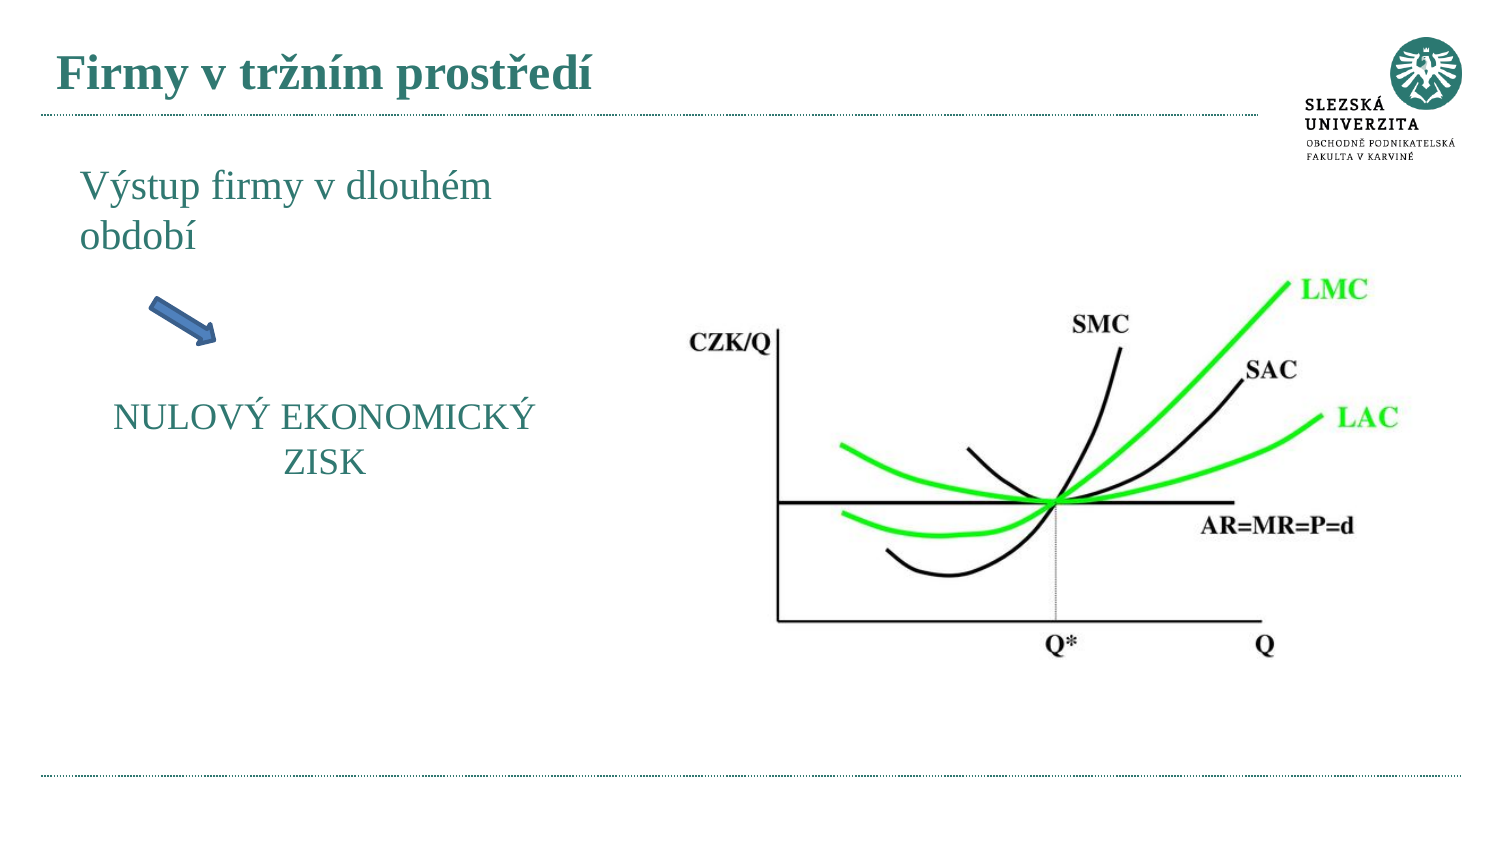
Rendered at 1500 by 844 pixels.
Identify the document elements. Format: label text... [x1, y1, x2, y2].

text_box Výstup firmy v dlouhém období NULOVÝ EKONOMICKÝ ZISK [64, 150, 585, 535]
picture [665, 232, 1437, 696]
title Firmy v tržním prostředí [41, 32, 786, 116]
text_box [148, 296, 217, 347]
picture [1305, 37, 1462, 160]
